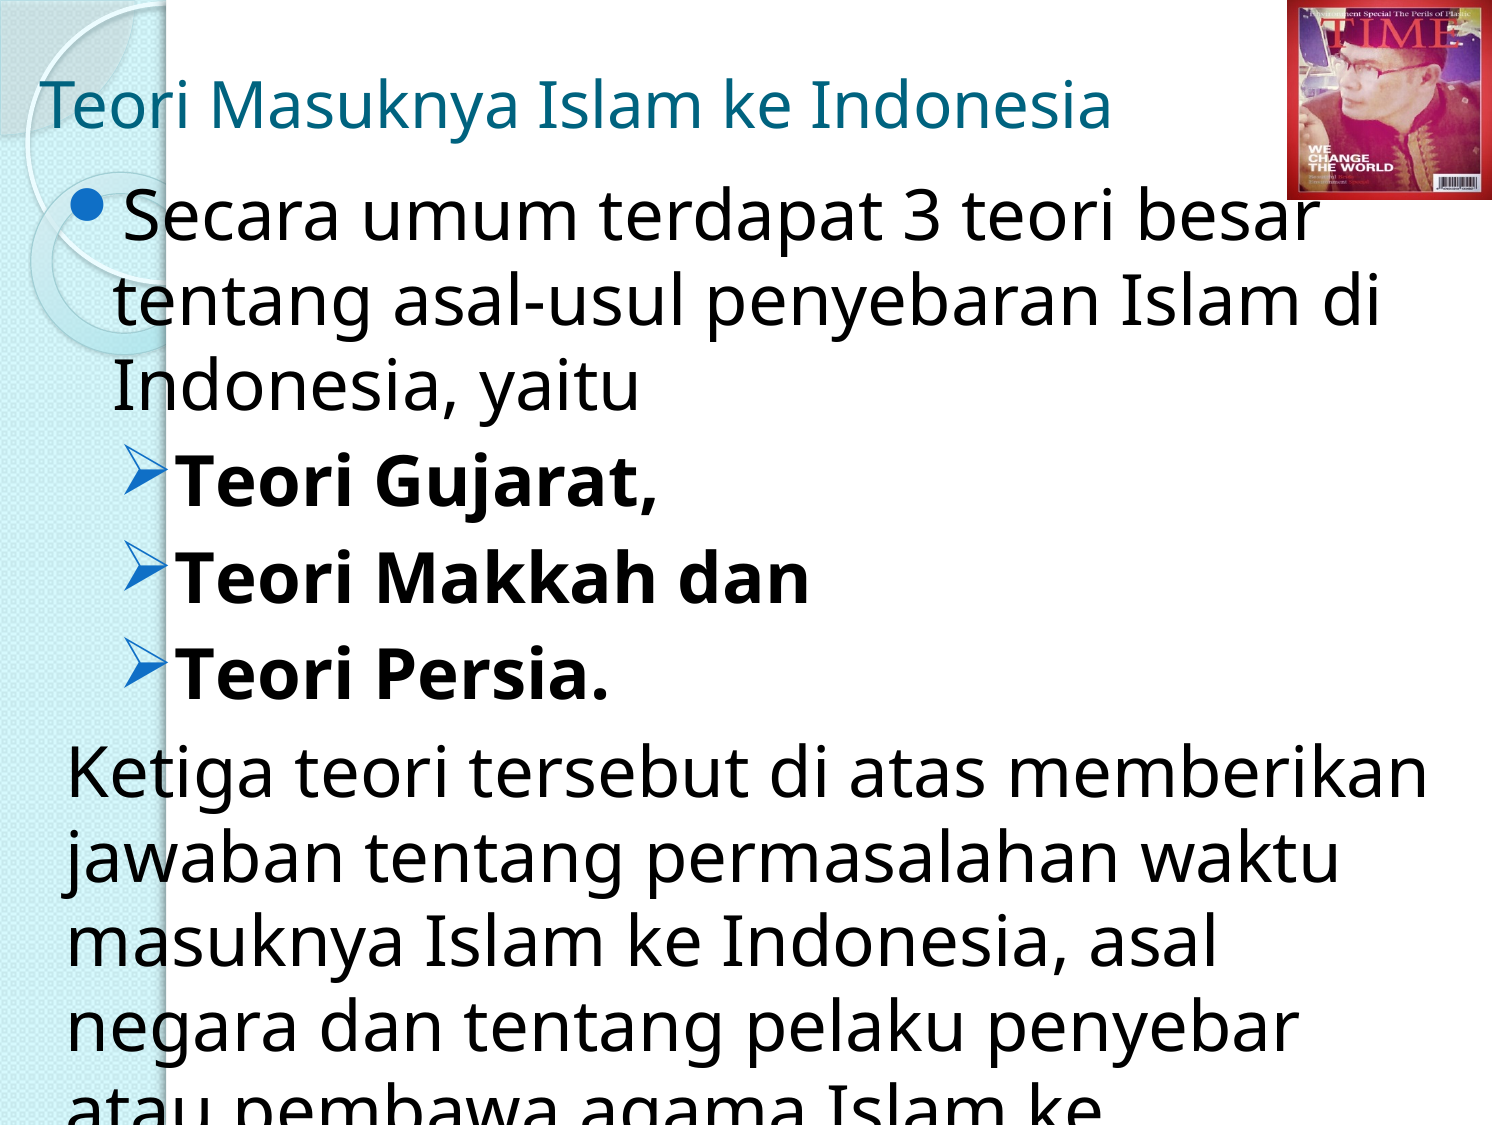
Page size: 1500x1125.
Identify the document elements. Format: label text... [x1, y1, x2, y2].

title Teori Masuknya Islam ke Indonesia [24, 37, 1255, 168]
picture [1287, 0, 1493, 201]
list Secara umum terdapat 3 teori besar tentang asal-usul penyebaran Islam di Indonesia, yaitu Teori Gujarat, Teori Makkah dan Teori Persia. Ketiga teori tersebut di atas memberikan jawaban tentang permasalahan waktu masuknya Islam ke Indonesia, asal negara dan tentang pelaku penyebar atau pembawa agama Islam ke Nusantara. [37, 162, 1475, 1050]
